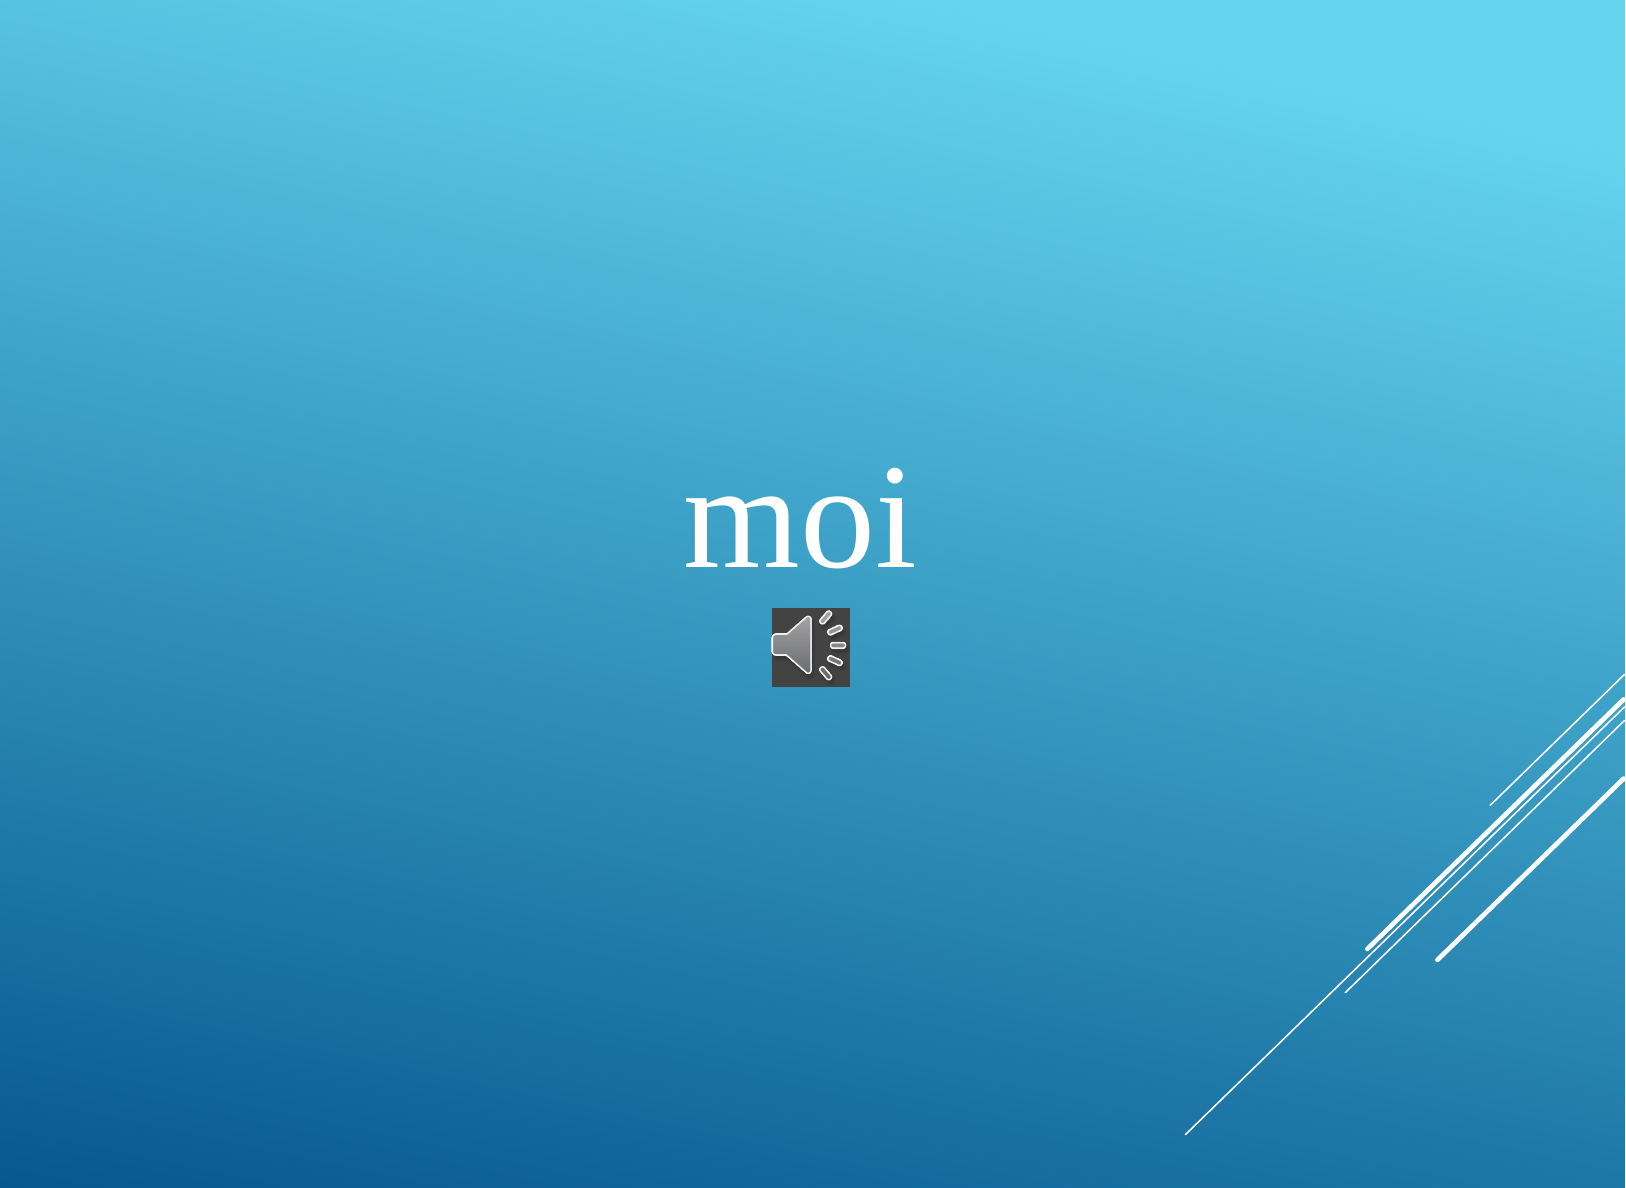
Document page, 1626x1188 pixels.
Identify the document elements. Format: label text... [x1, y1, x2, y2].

text_box moi [257, 410, 1344, 606]
picture [770, 607, 852, 688]
